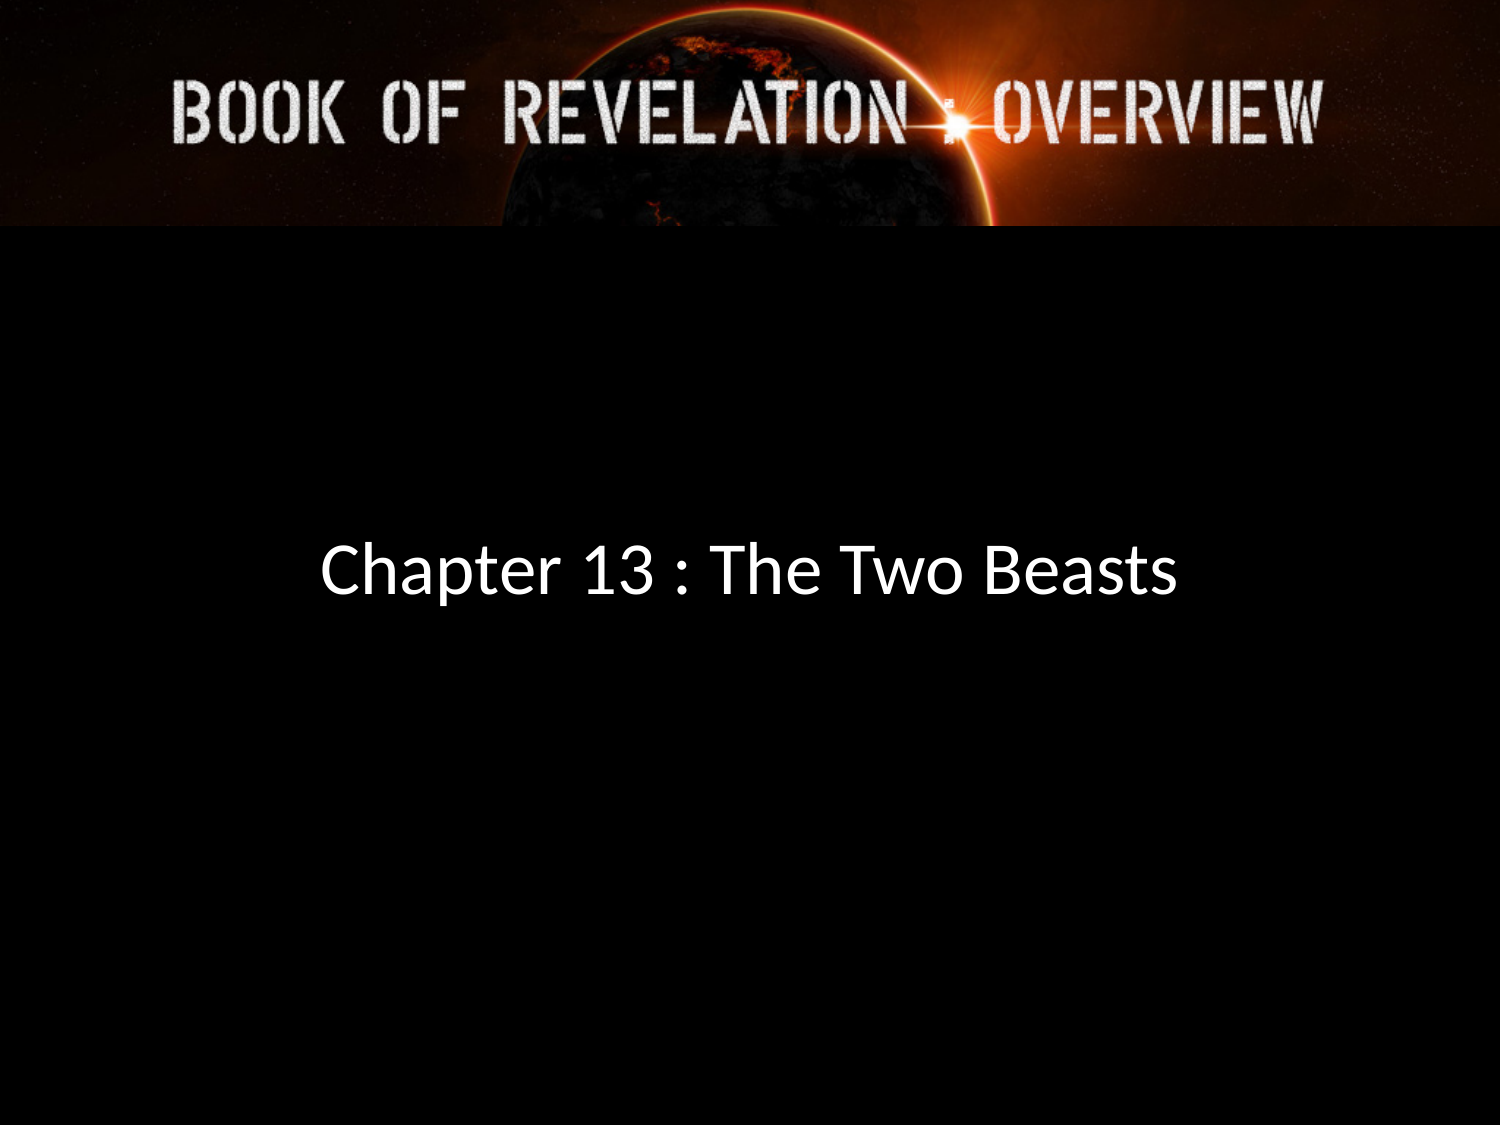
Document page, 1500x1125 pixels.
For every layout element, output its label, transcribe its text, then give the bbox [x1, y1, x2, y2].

text_box Chapter 13 : The Two Beasts [0, 512, 1500, 618]
picture [0, 0, 1500, 226]
